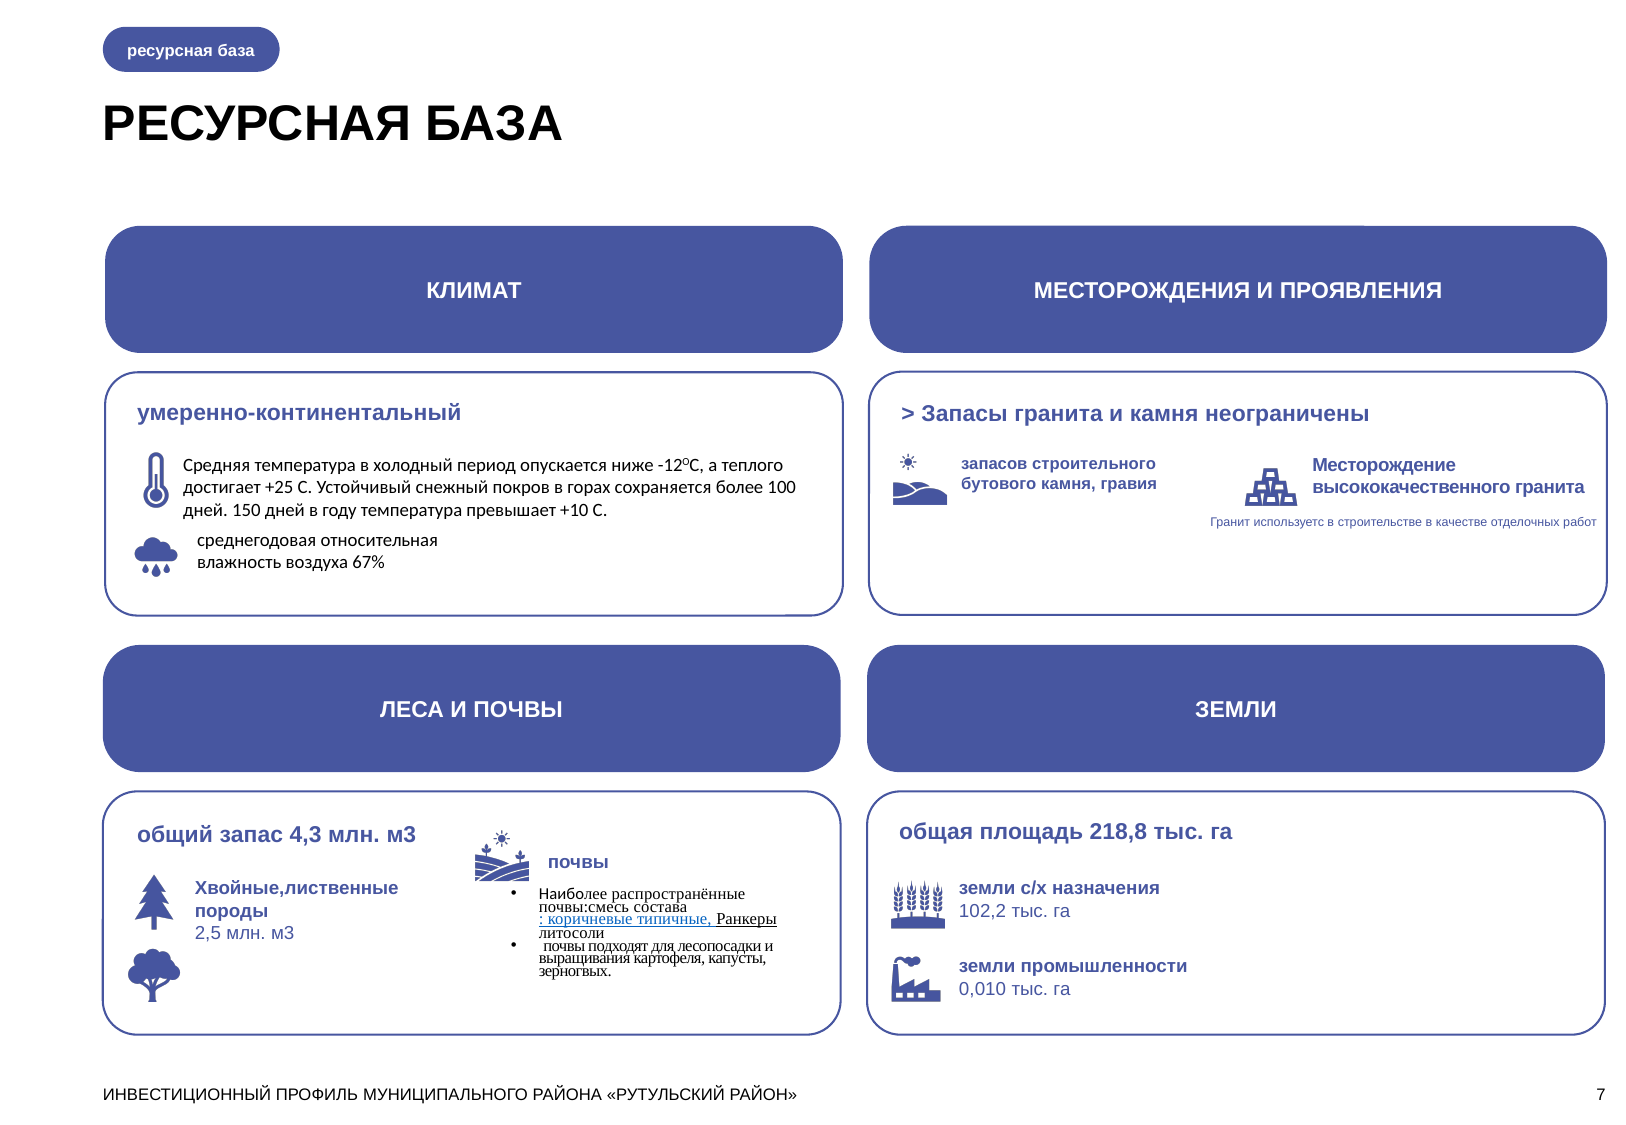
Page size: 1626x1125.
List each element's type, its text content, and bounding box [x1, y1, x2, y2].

picture [124, 872, 184, 932]
picture [886, 949, 946, 1009]
text_box РЕСУРСНАЯ БАЗА [102, 90, 1606, 151]
text_box почвы [547, 850, 800, 873]
text_box земли промышленности 0,010 тыс. га [958, 954, 1250, 1000]
text_box умеренно-континентальный [137, 397, 708, 426]
text_box [867, 370, 1608, 616]
picture [126, 450, 186, 510]
picture [888, 874, 948, 934]
picture [1241, 457, 1301, 517]
text_box МЕСТОРОЖДЕНИЯ И ПРОЯВЛЕНИЯ [868, 224, 1609, 355]
text_box ЛЕСА И ПОЧВЫ [101, 643, 842, 774]
text_box [104, 371, 844, 617]
text_box Хвойные,лиственные породы 2,5 млн. м3 [194, 875, 408, 944]
text_box ресурсная база [101, 25, 281, 73]
text_box общий запас 4,3 млн. м3 [137, 819, 730, 848]
picture [126, 527, 186, 587]
text_box земли с/х назначения 102,2 тыс. га [959, 875, 1211, 921]
picture [890, 450, 950, 510]
picture [472, 826, 532, 886]
text_box КЛИМАТ [104, 224, 844, 355]
slide_number 7 [1486, 1083, 1606, 1105]
text_box [101, 790, 842, 1036]
text_box среднегодовая относительная влажность воздуха 67% [197, 527, 465, 595]
text_box ИНВЕСТИЦИОННЫЙ ПРОФИЛЬ МУНИЦИПАЛЬНОГО РАЙОНА «РУТУЛЬСКИЙ РАЙОН» [102, 1083, 1304, 1124]
text_box ЗЕМЛИ [866, 643, 1606, 774]
picture [124, 945, 184, 1005]
text_box Средняя температура в холодный период опускается ниже -12ОС, а теплого достигает +25 С. Устойчивый снежный покров в горах сохраняется более 100 дней. 150 дней в году температура превышает +10 С. [183, 452, 828, 521]
text_box общая площадь 218,8 тыс. га [899, 816, 1492, 845]
text_box Наиболее распространённые почвы:смесь состава : коричневые типичные, Ранкеры литосоли почвы подходят для лесопосадки и выращивания картофеля, капусты, зерногвых. [510, 889, 810, 994]
text_box [866, 790, 1606, 1036]
